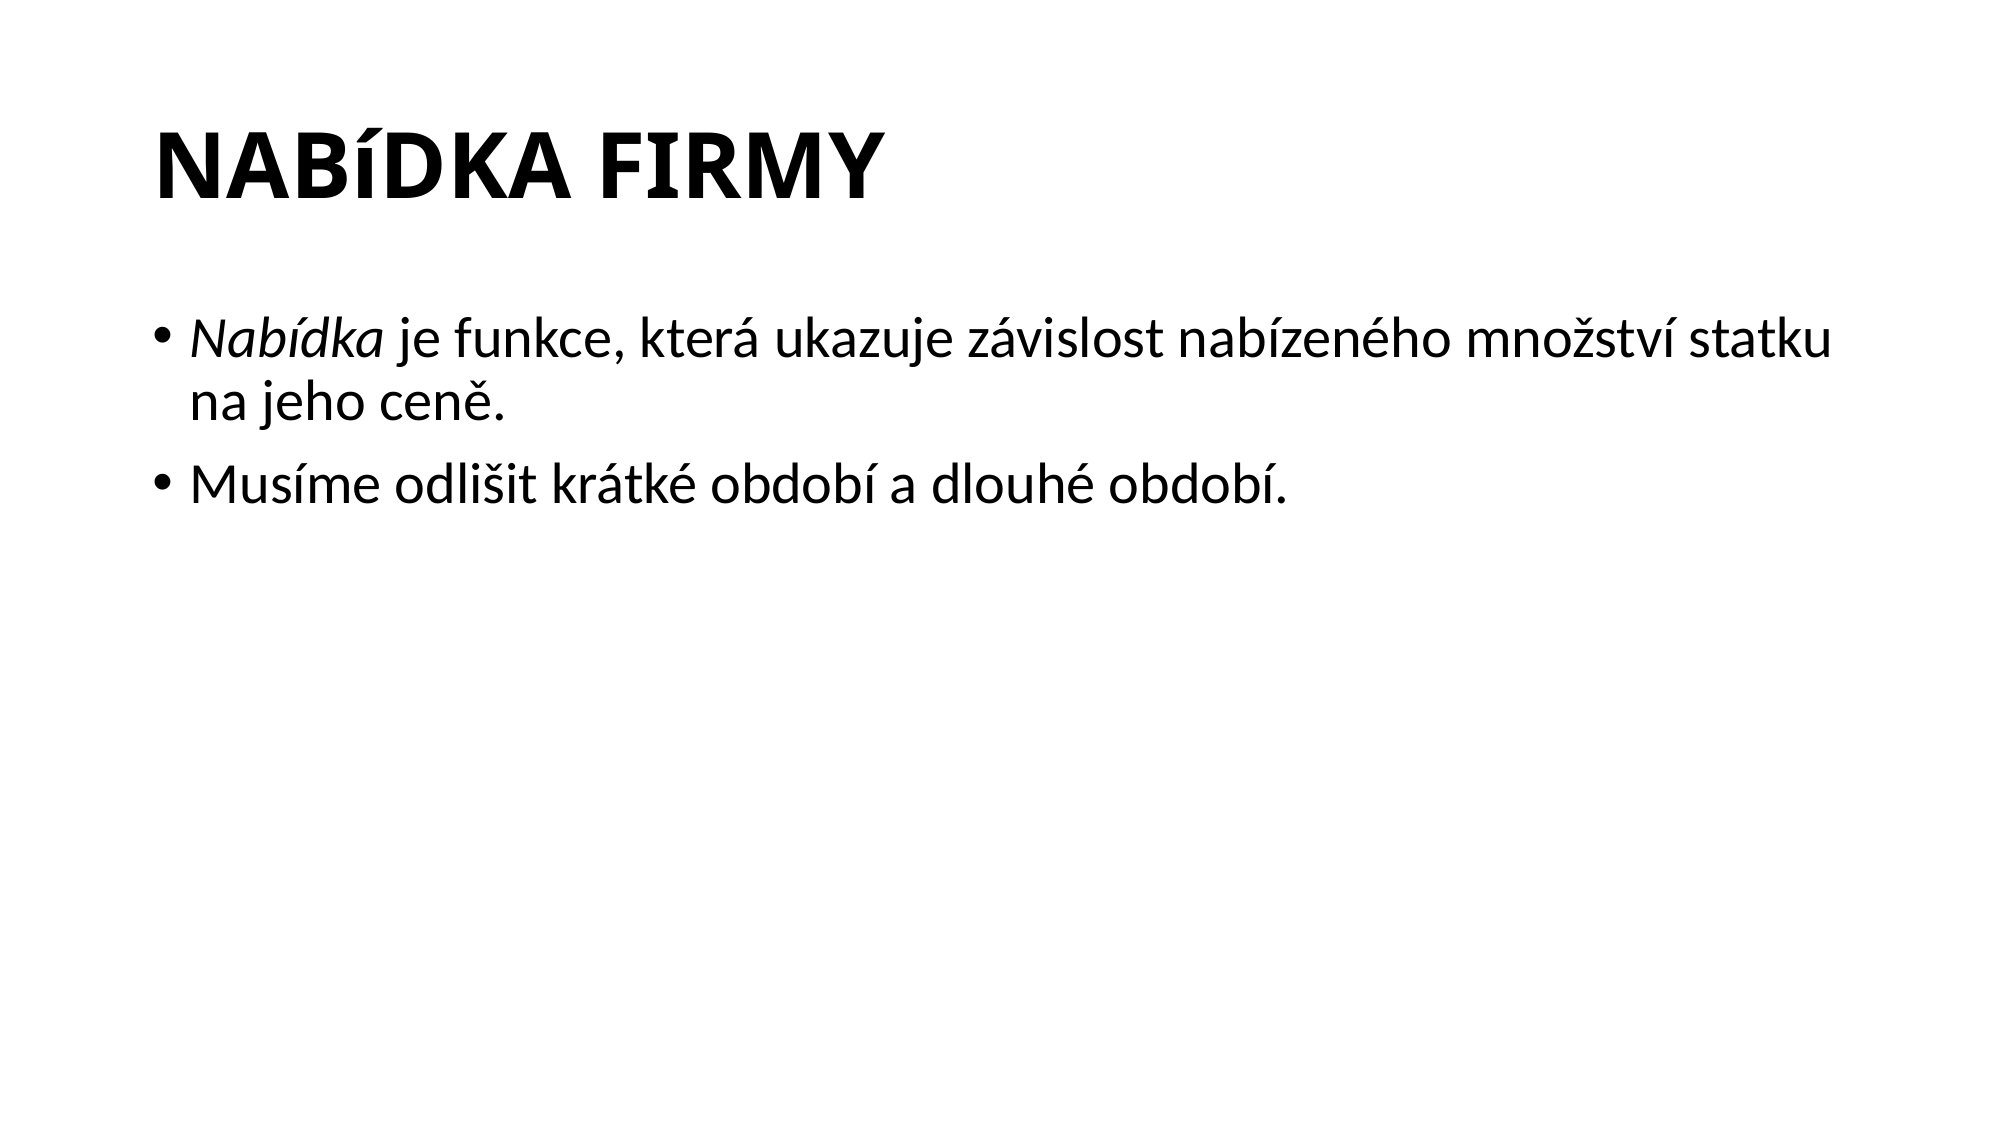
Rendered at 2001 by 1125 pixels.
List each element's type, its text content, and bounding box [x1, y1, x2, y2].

list Nabídka je funkce, která ukazuje závislost nabízeného množství statku na jeho ceně. Musíme odlišit krátké období a dlouhé období. [137, 299, 1863, 1014]
title NABíDKA FIRMY [137, 59, 1863, 278]
